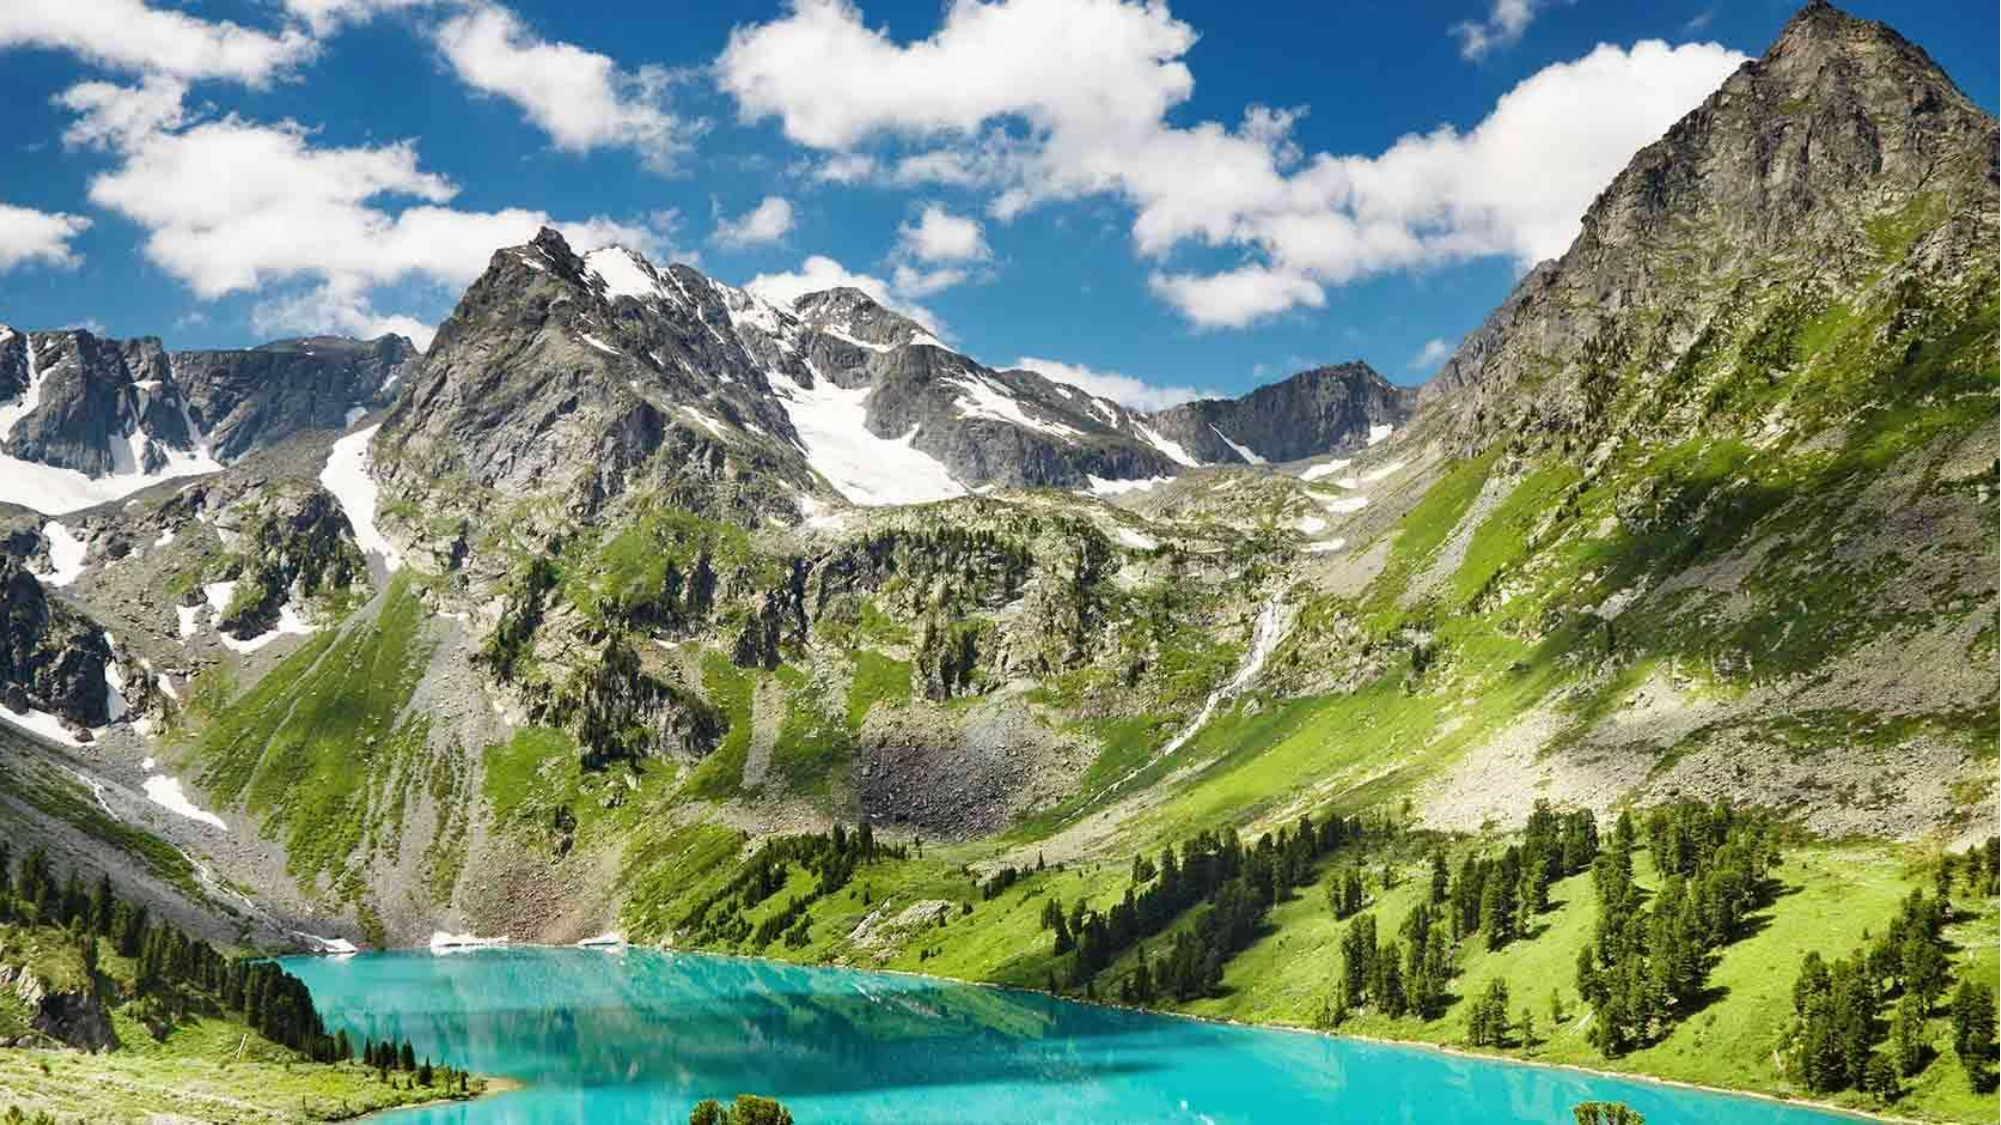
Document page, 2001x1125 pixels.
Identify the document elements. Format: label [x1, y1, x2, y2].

list [0, 0, 2000, 1125]
